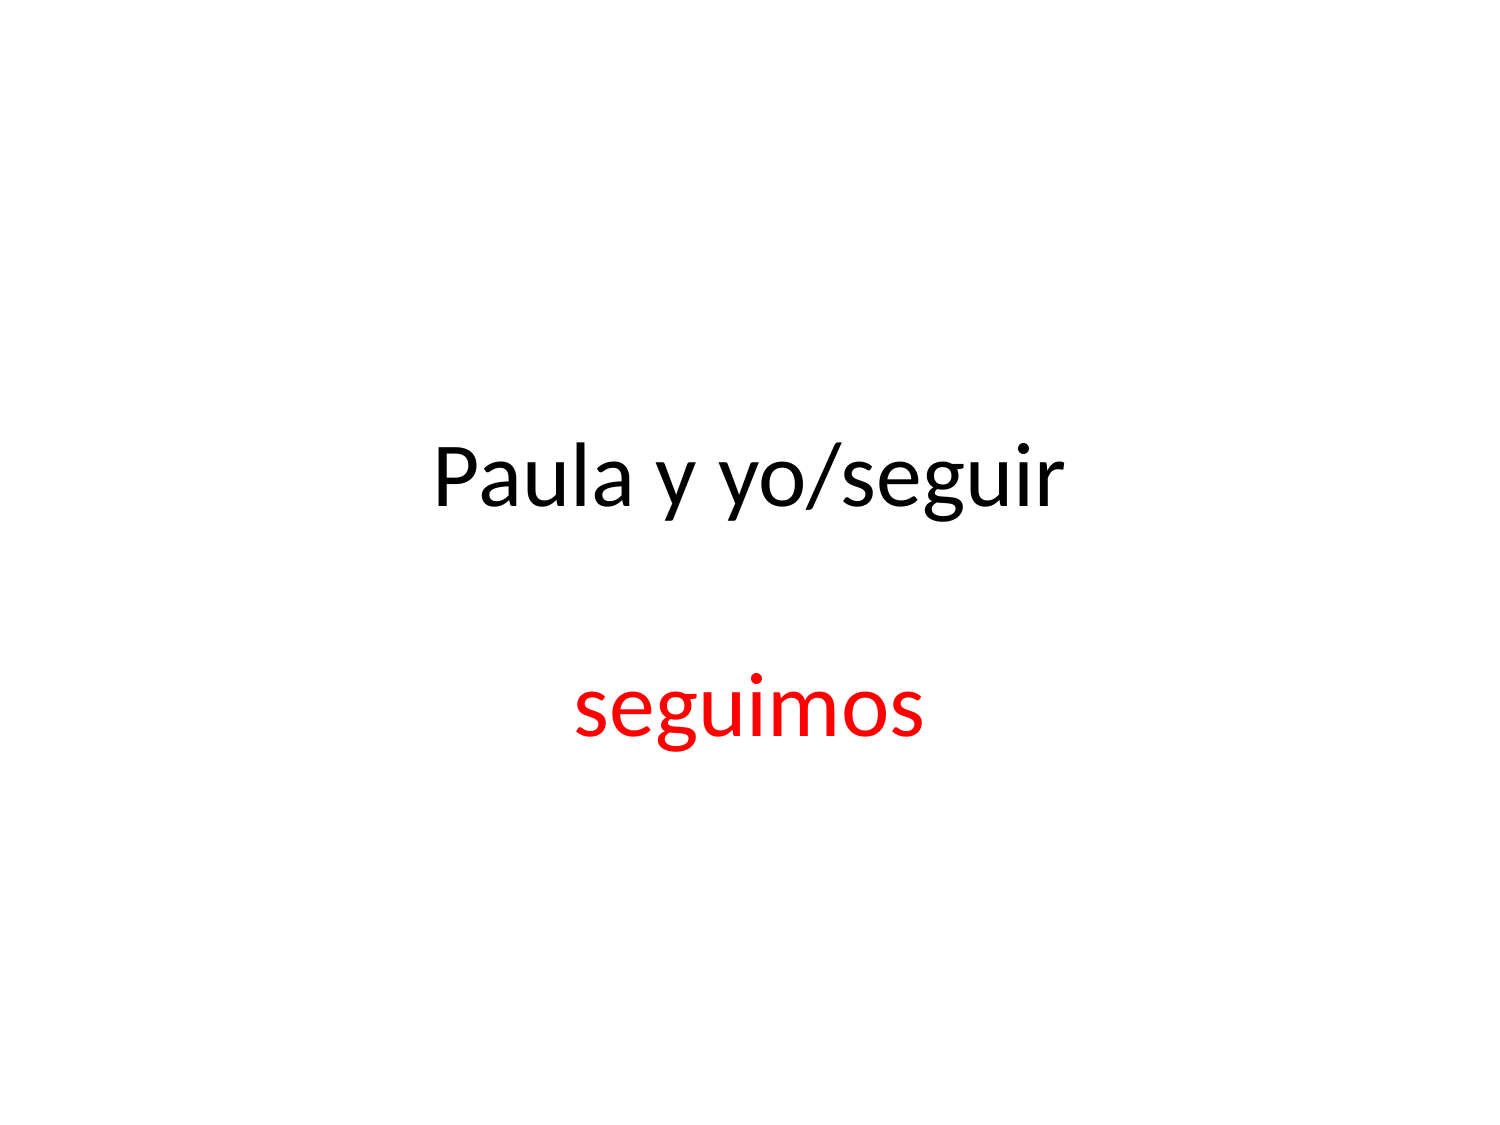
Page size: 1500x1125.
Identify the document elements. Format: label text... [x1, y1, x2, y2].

subtitle seguimos [225, 637, 1275, 925]
title Paula y yo/seguir [112, 349, 1388, 591]
